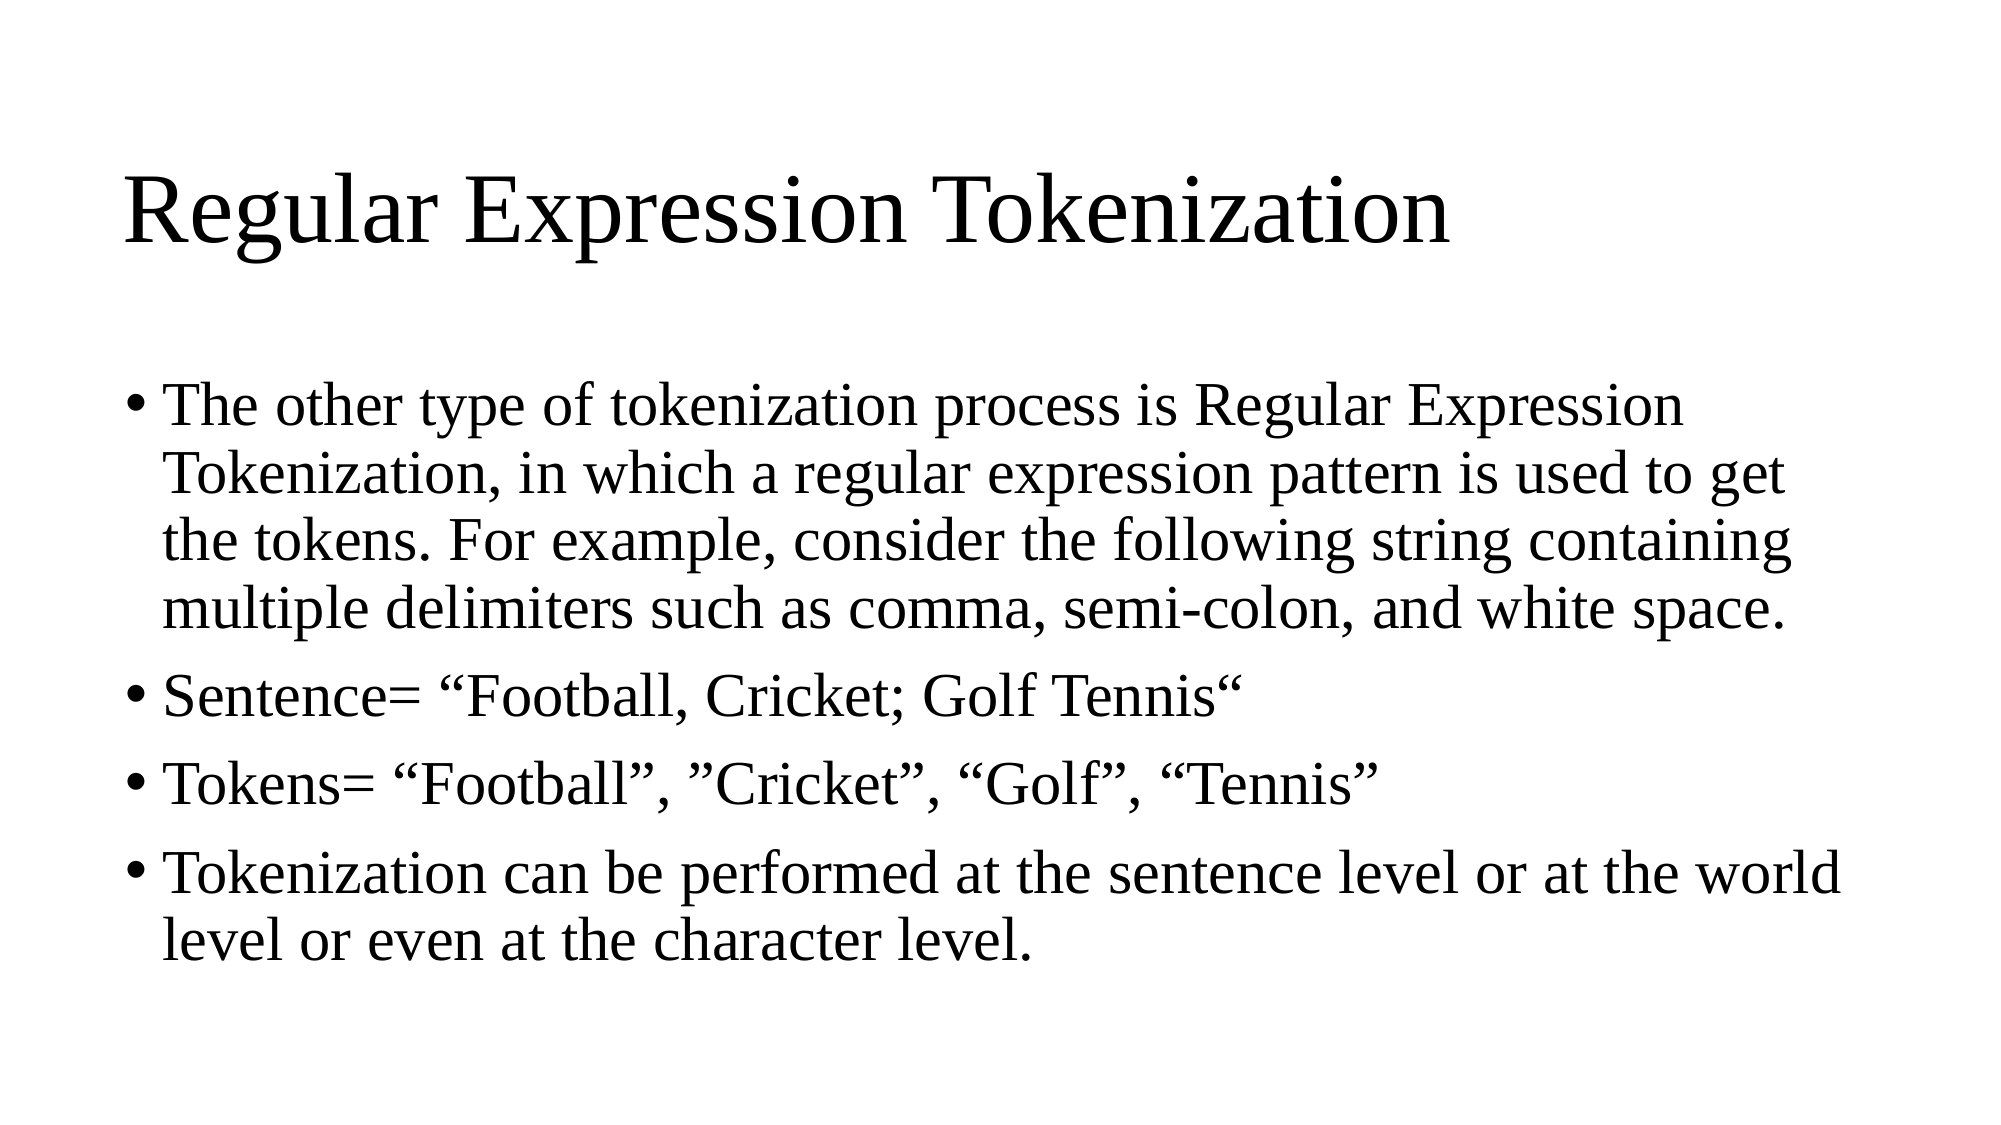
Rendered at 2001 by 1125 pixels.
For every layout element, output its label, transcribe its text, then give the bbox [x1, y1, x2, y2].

list The other type of tokenization process is Regular Expression Tokenization, in which a regular expression pattern is used to get the tokens. For example, consider the following string containing multiple delimiters such as comma, semi-colon, and white space. Sentence= “Football, Cricket; Golf Tennis“ Tokens= “Football”, ”Cricket”, “Golf”, “Tennis” Tokenization can be performed at the sentence level or at the world level or even at the character level. [110, 364, 1890, 958]
title Regular Expression Tokenization [107, 86, 1943, 334]
